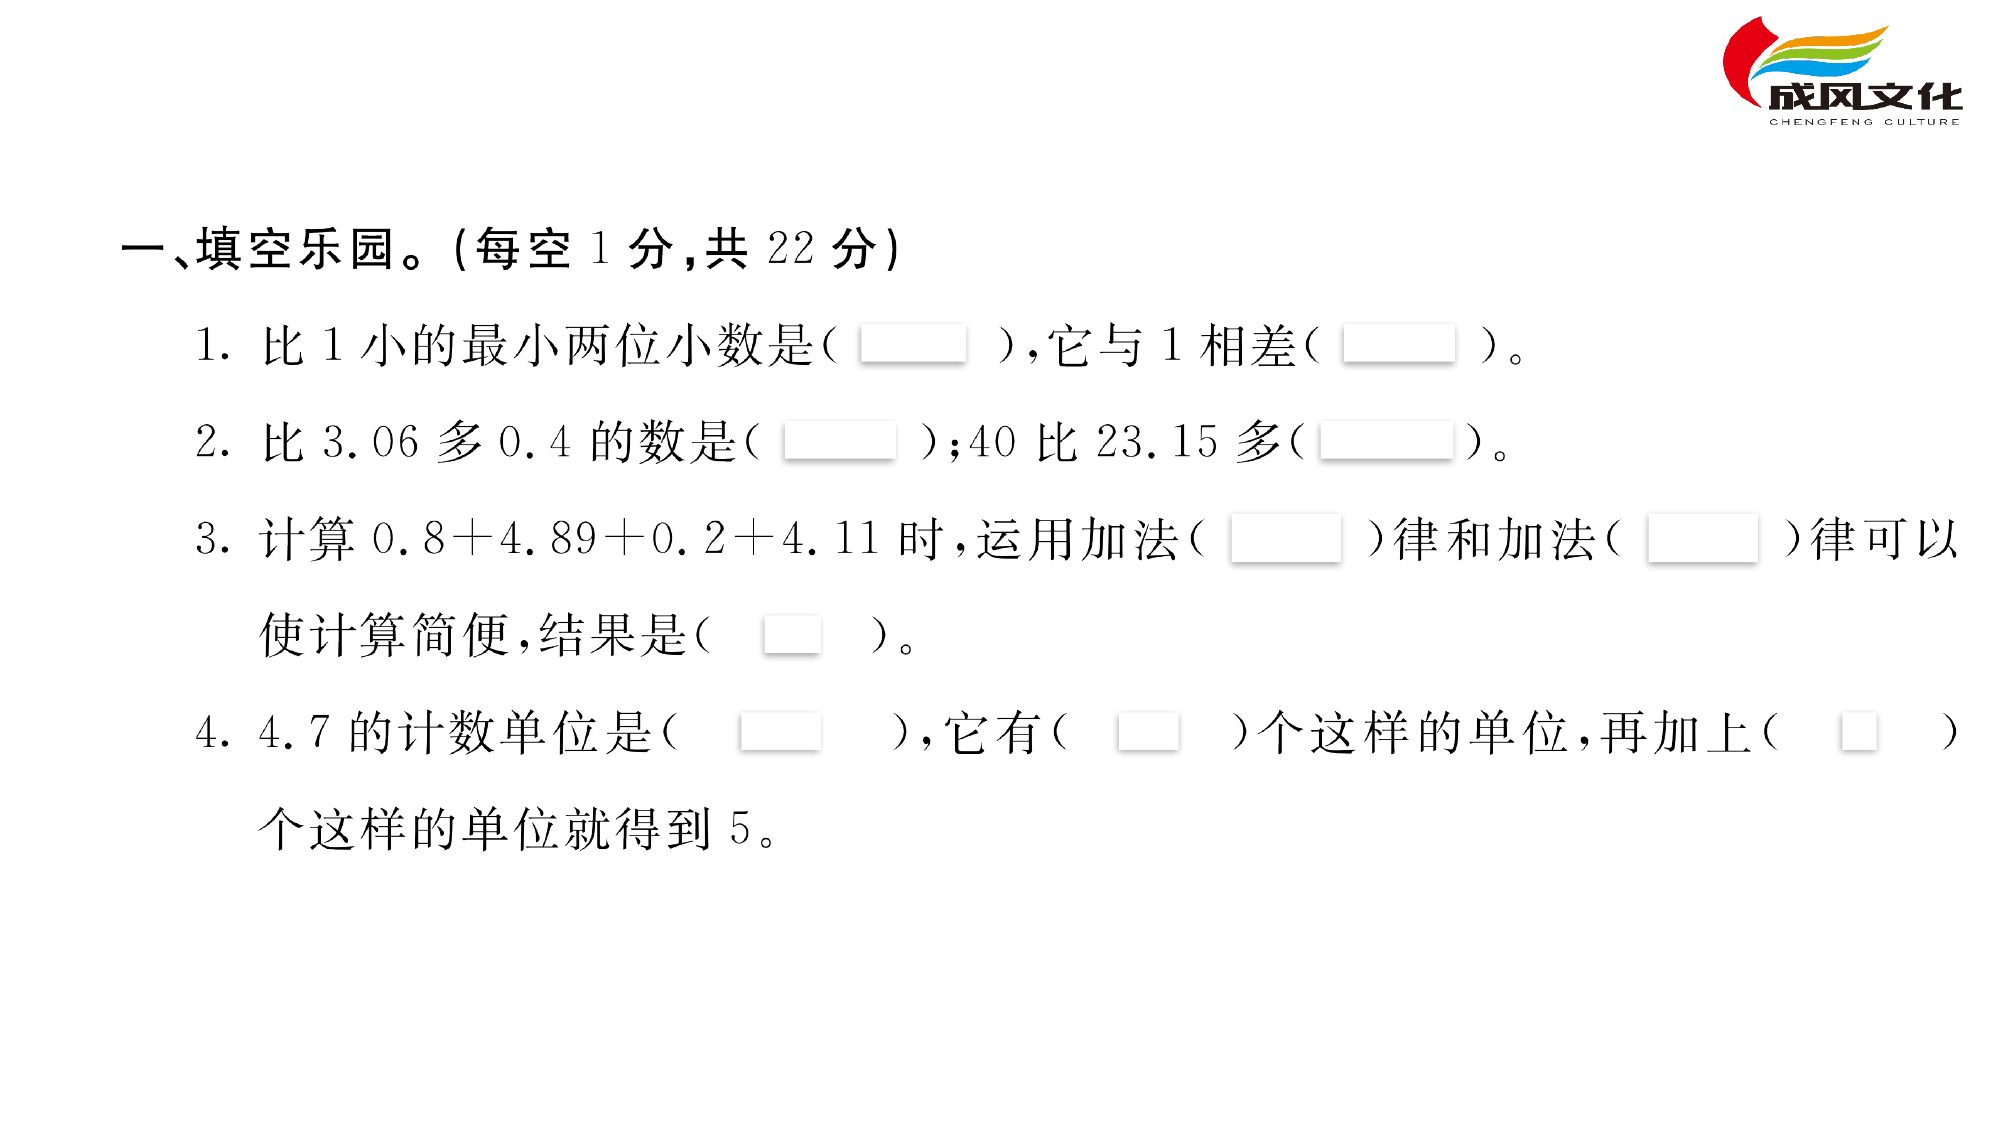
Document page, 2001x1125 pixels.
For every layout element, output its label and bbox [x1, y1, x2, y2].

picture [117, 176, 2000, 873]
picture [1708, 0, 1986, 136]
